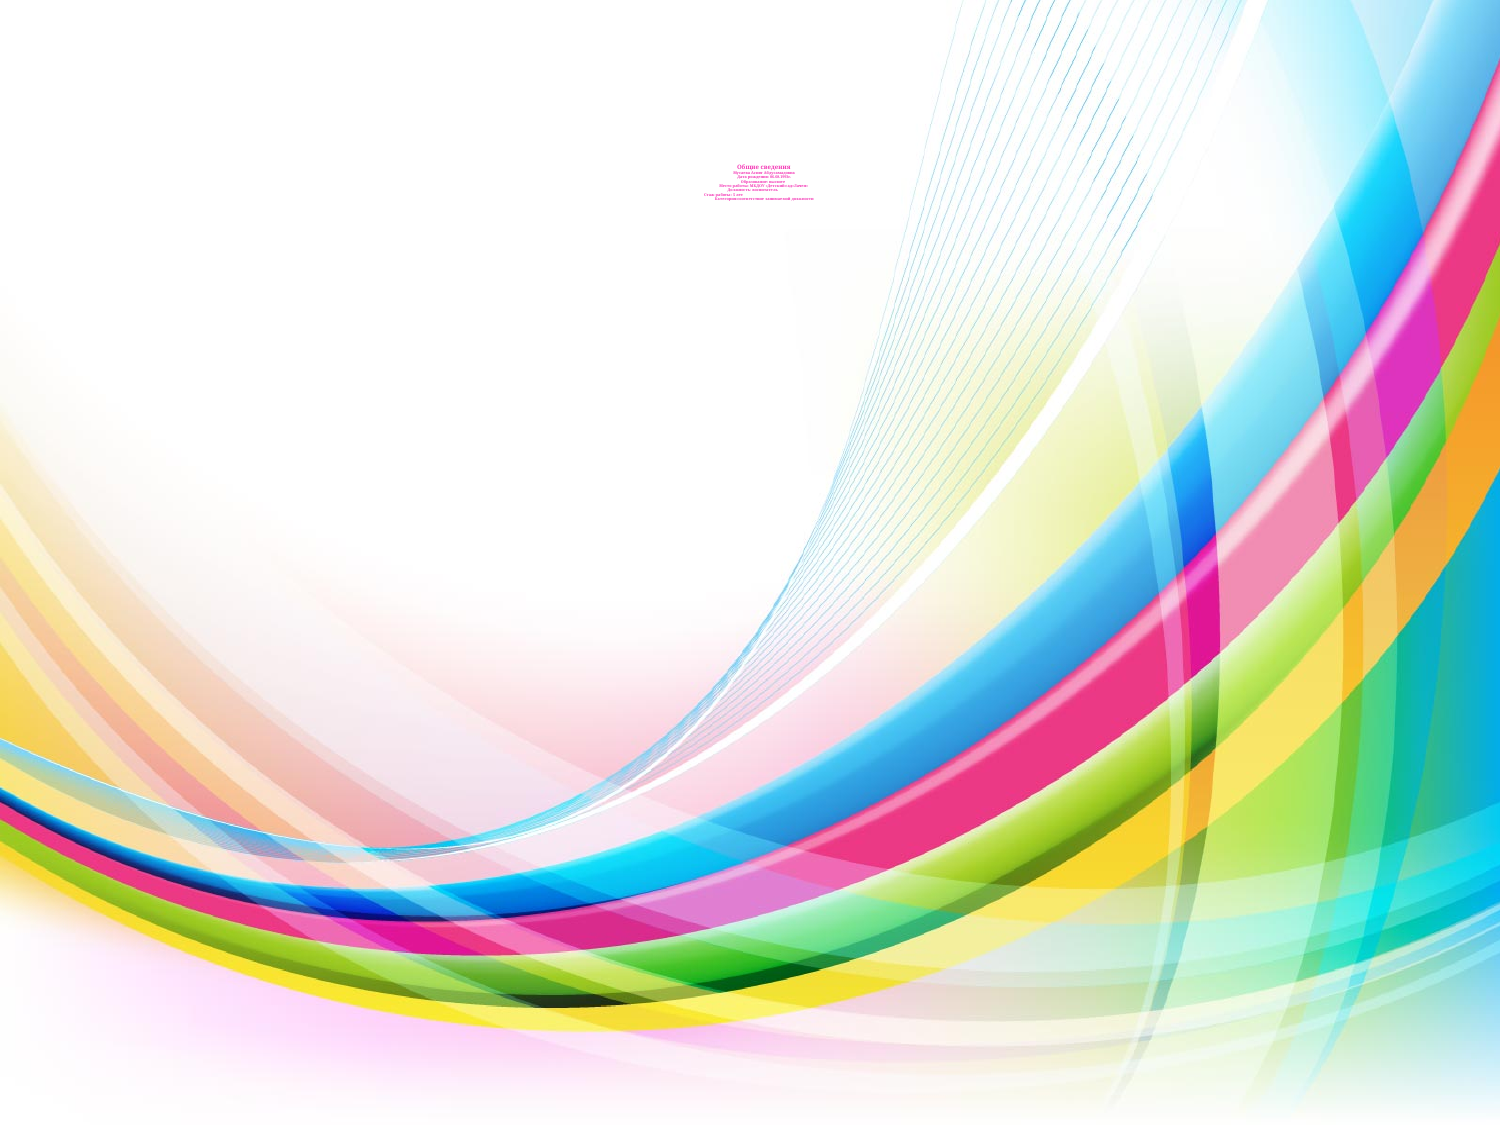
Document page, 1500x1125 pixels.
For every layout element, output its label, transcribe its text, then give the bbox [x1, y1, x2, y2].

title Общие сведения Мусаева Асият Абдусамадовна Дата рождения: 06.08.1993г. Образование: высшее Место работы: МКДОУ «Детский сад»Лачен» Должность: воспитатель Стаж работы: 5 лет Категория:соответствие занимаемой должности [140, 117, 1388, 211]
picture [0, 0, 1500, 1125]
